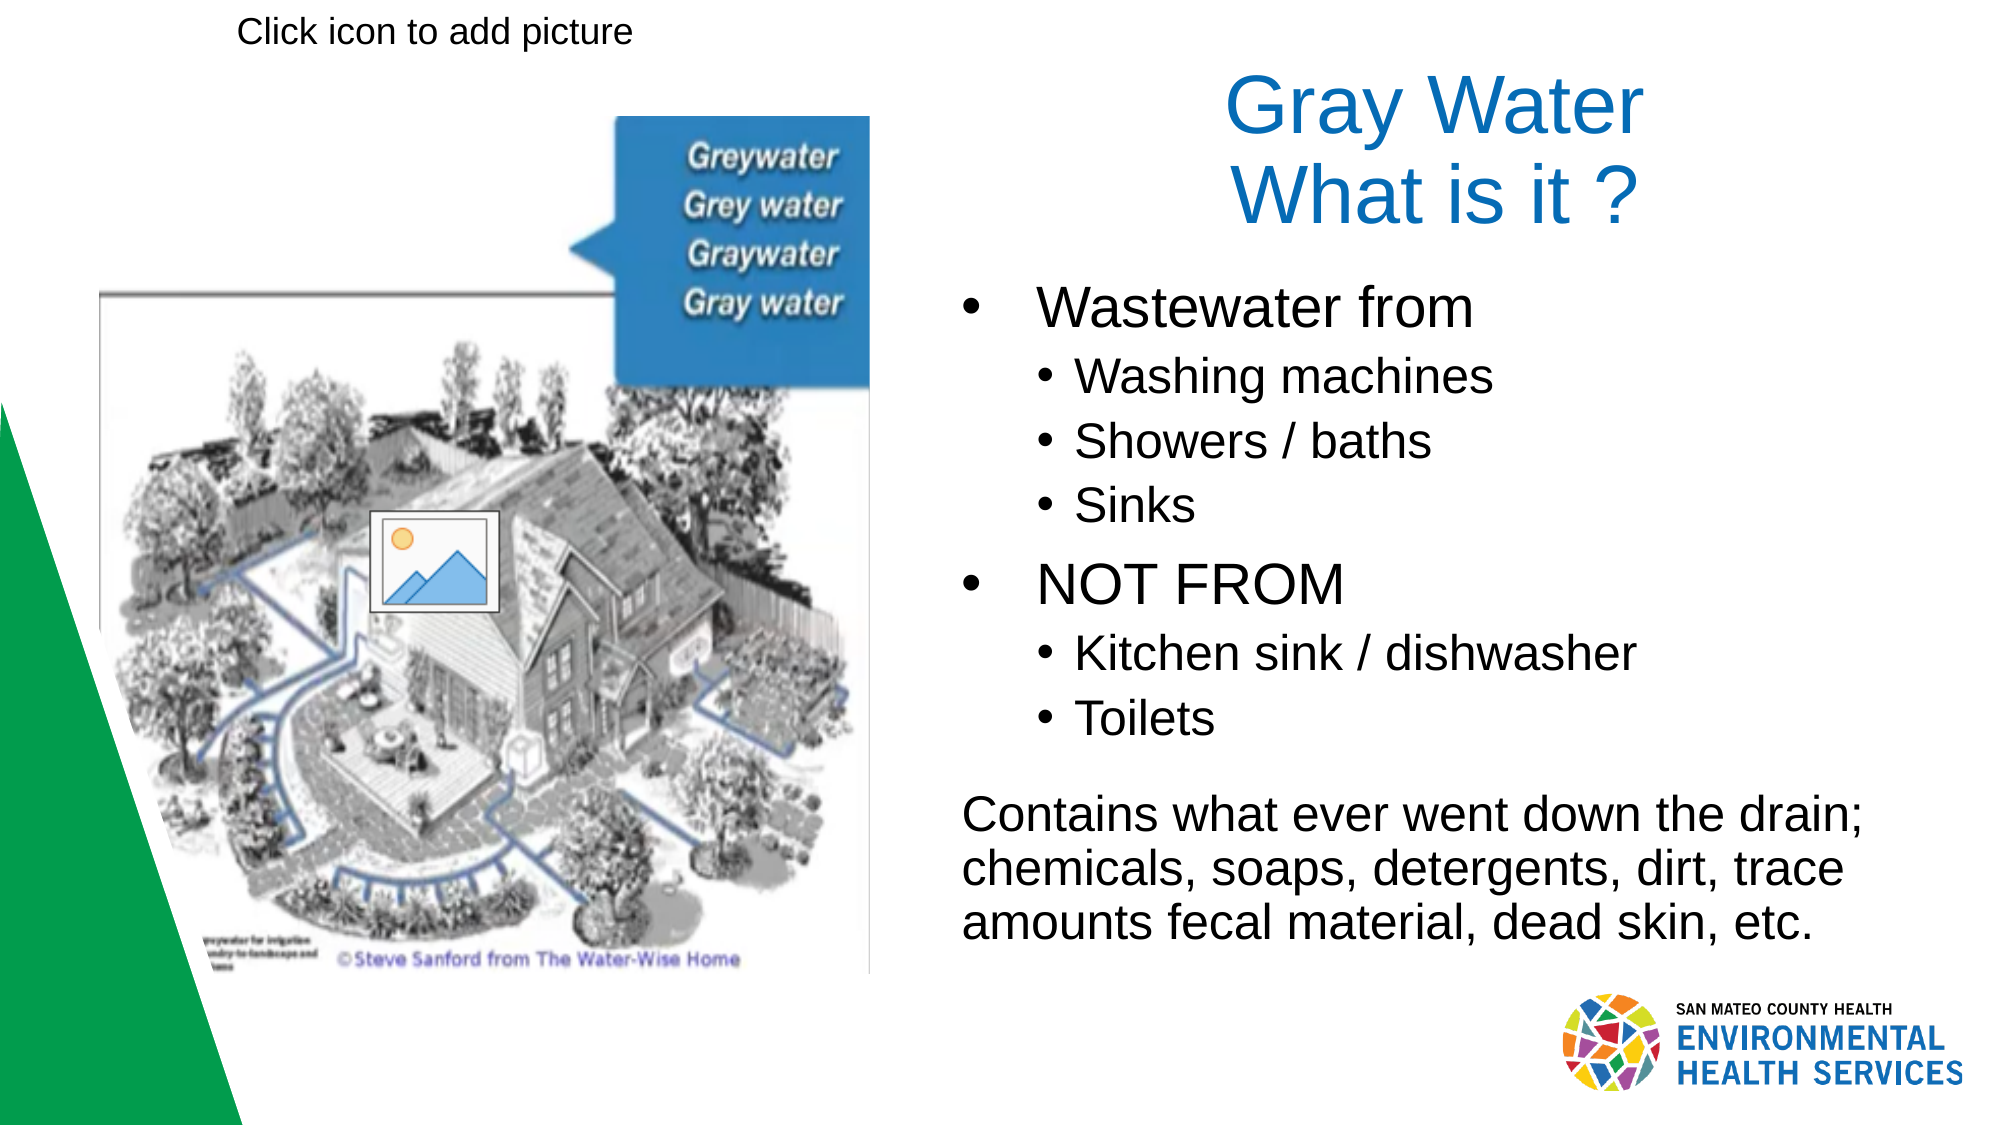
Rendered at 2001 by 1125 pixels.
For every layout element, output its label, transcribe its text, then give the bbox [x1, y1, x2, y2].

list Wastewater from Washing machines Showers / baths Sinks NOT FROM Kitchen sink / dishwasher Toilets [946, 269, 1901, 761]
picture [1562, 993, 1963, 1091]
title Gray Water What is it ? [999, 53, 1871, 250]
picture [0, 0, 871, 1125]
list Contains what ever went down the drain; chemicals, soaps, detergents, dirt, trace amounts fecal material, dead skin, etc. [946, 780, 1901, 994]
